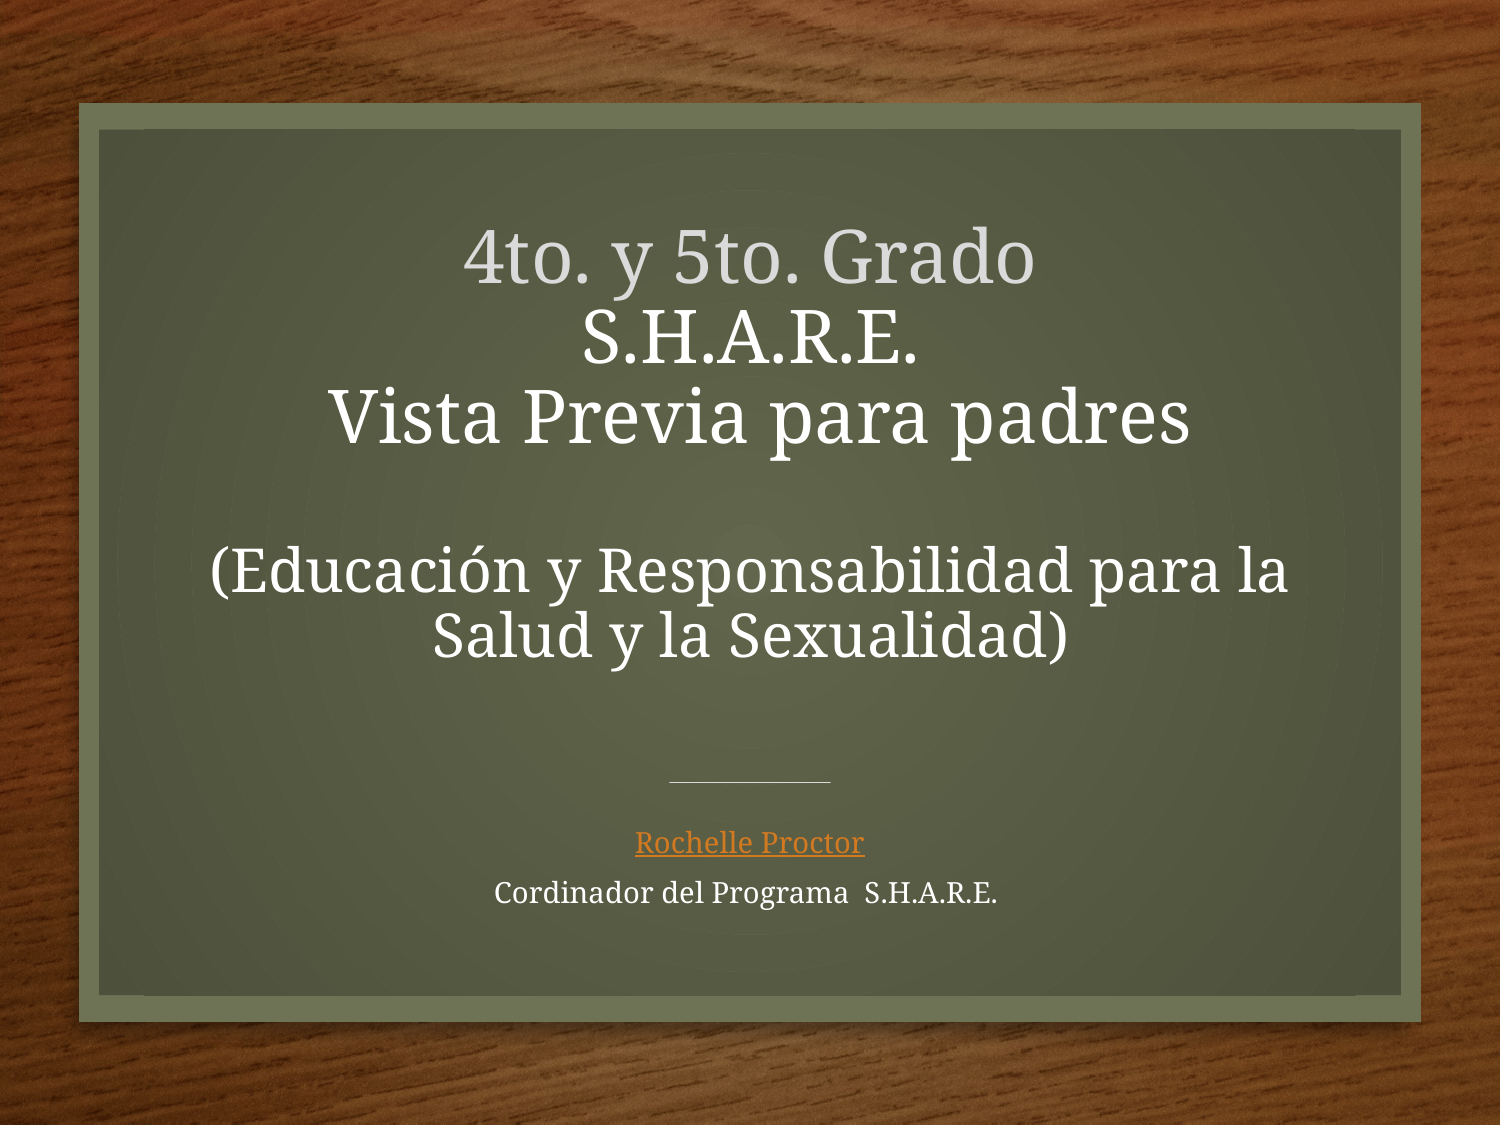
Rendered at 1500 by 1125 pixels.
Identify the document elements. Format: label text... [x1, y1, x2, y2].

text_box [98, 129, 1402, 996]
text_box [0, 0, 1500, 1125]
title 4to. y 5to. Grado S.H.A.R.E. Vista Previa para padres (Educación y Responsabilidad para la Salud y la Sexualidad) [160, 209, 1342, 754]
text_box [78, 102, 1422, 1023]
subtitle Rochelle Proctor Cordinador del Programa S.H.A.R.E. [241, 817, 1259, 925]
